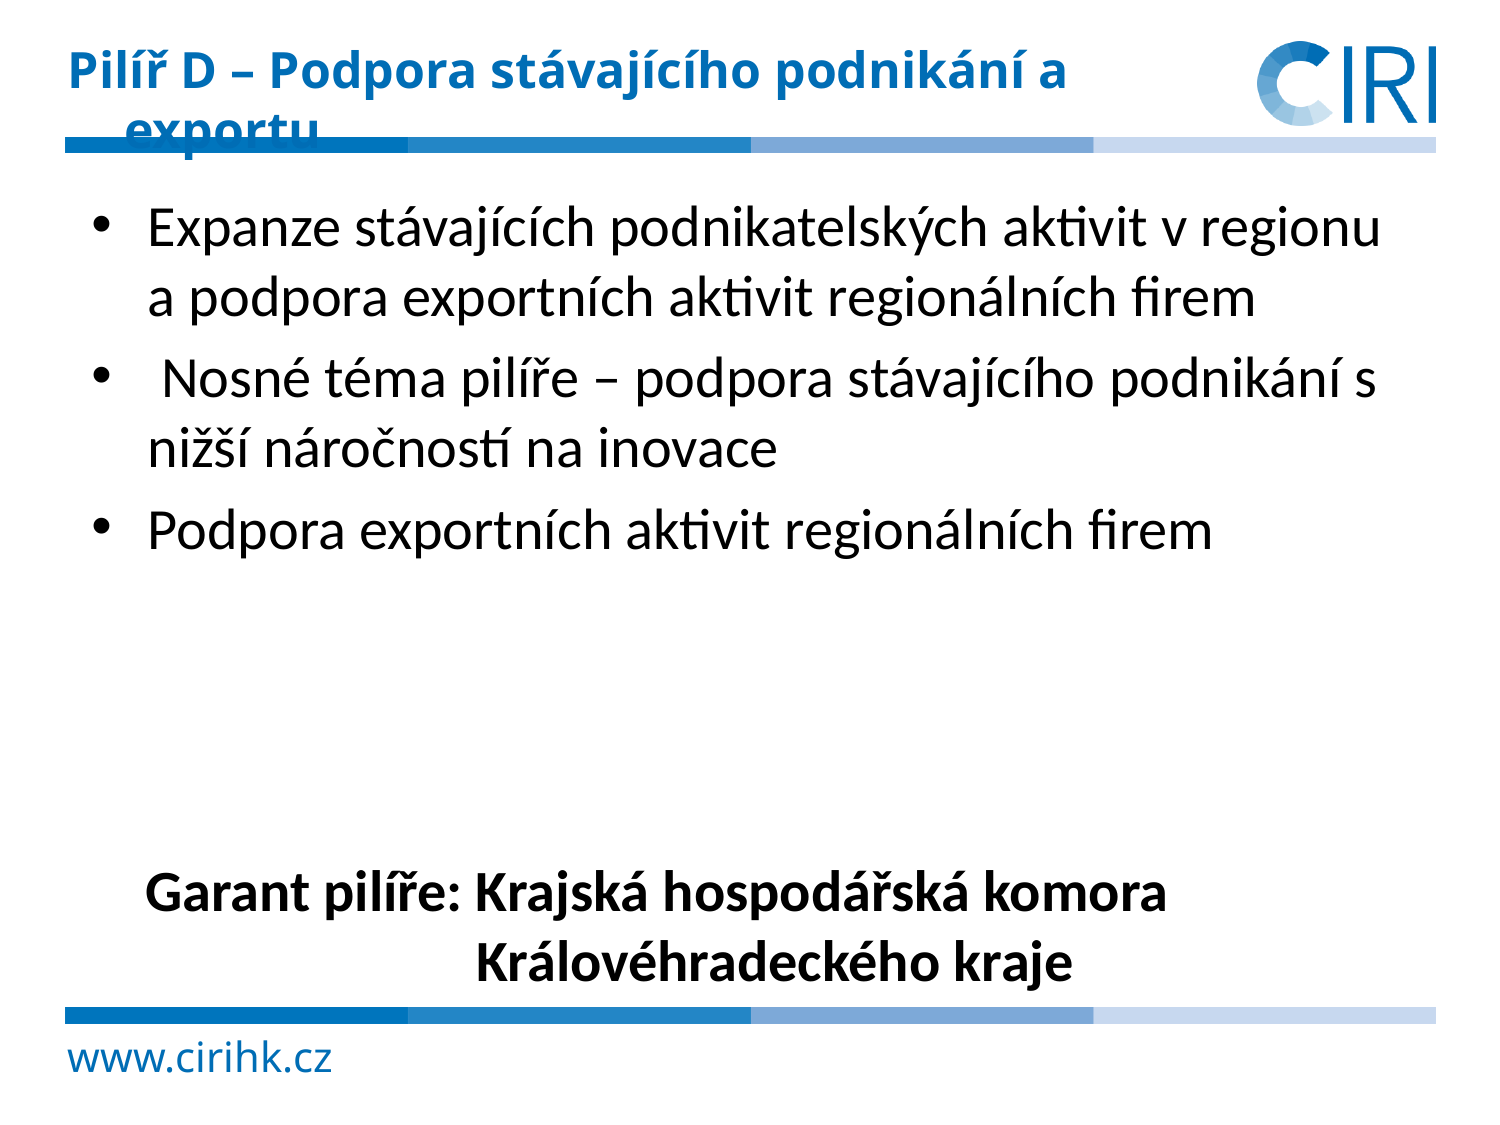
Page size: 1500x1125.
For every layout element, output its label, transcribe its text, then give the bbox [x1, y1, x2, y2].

list Pilíř D – Podpora stávajícího podnikání a exportu [53, 31, 1258, 138]
text_box Expanze stávajících podnikatelských aktivit v regionu a podpora exportních aktivit regionálních firem Nosné téma pilíře – podpora stávajícího podnikání s nižší náročností na inovace Podpora exportních aktivit regionálních firem [76, 180, 1424, 787]
text_box Garant pilíře: Krajská hospodářská komora Královéhradeckého kraje [130, 845, 1197, 1001]
picture [65, 1007, 1436, 1024]
picture [65, 137, 1436, 153]
picture [1258, 41, 1436, 126]
